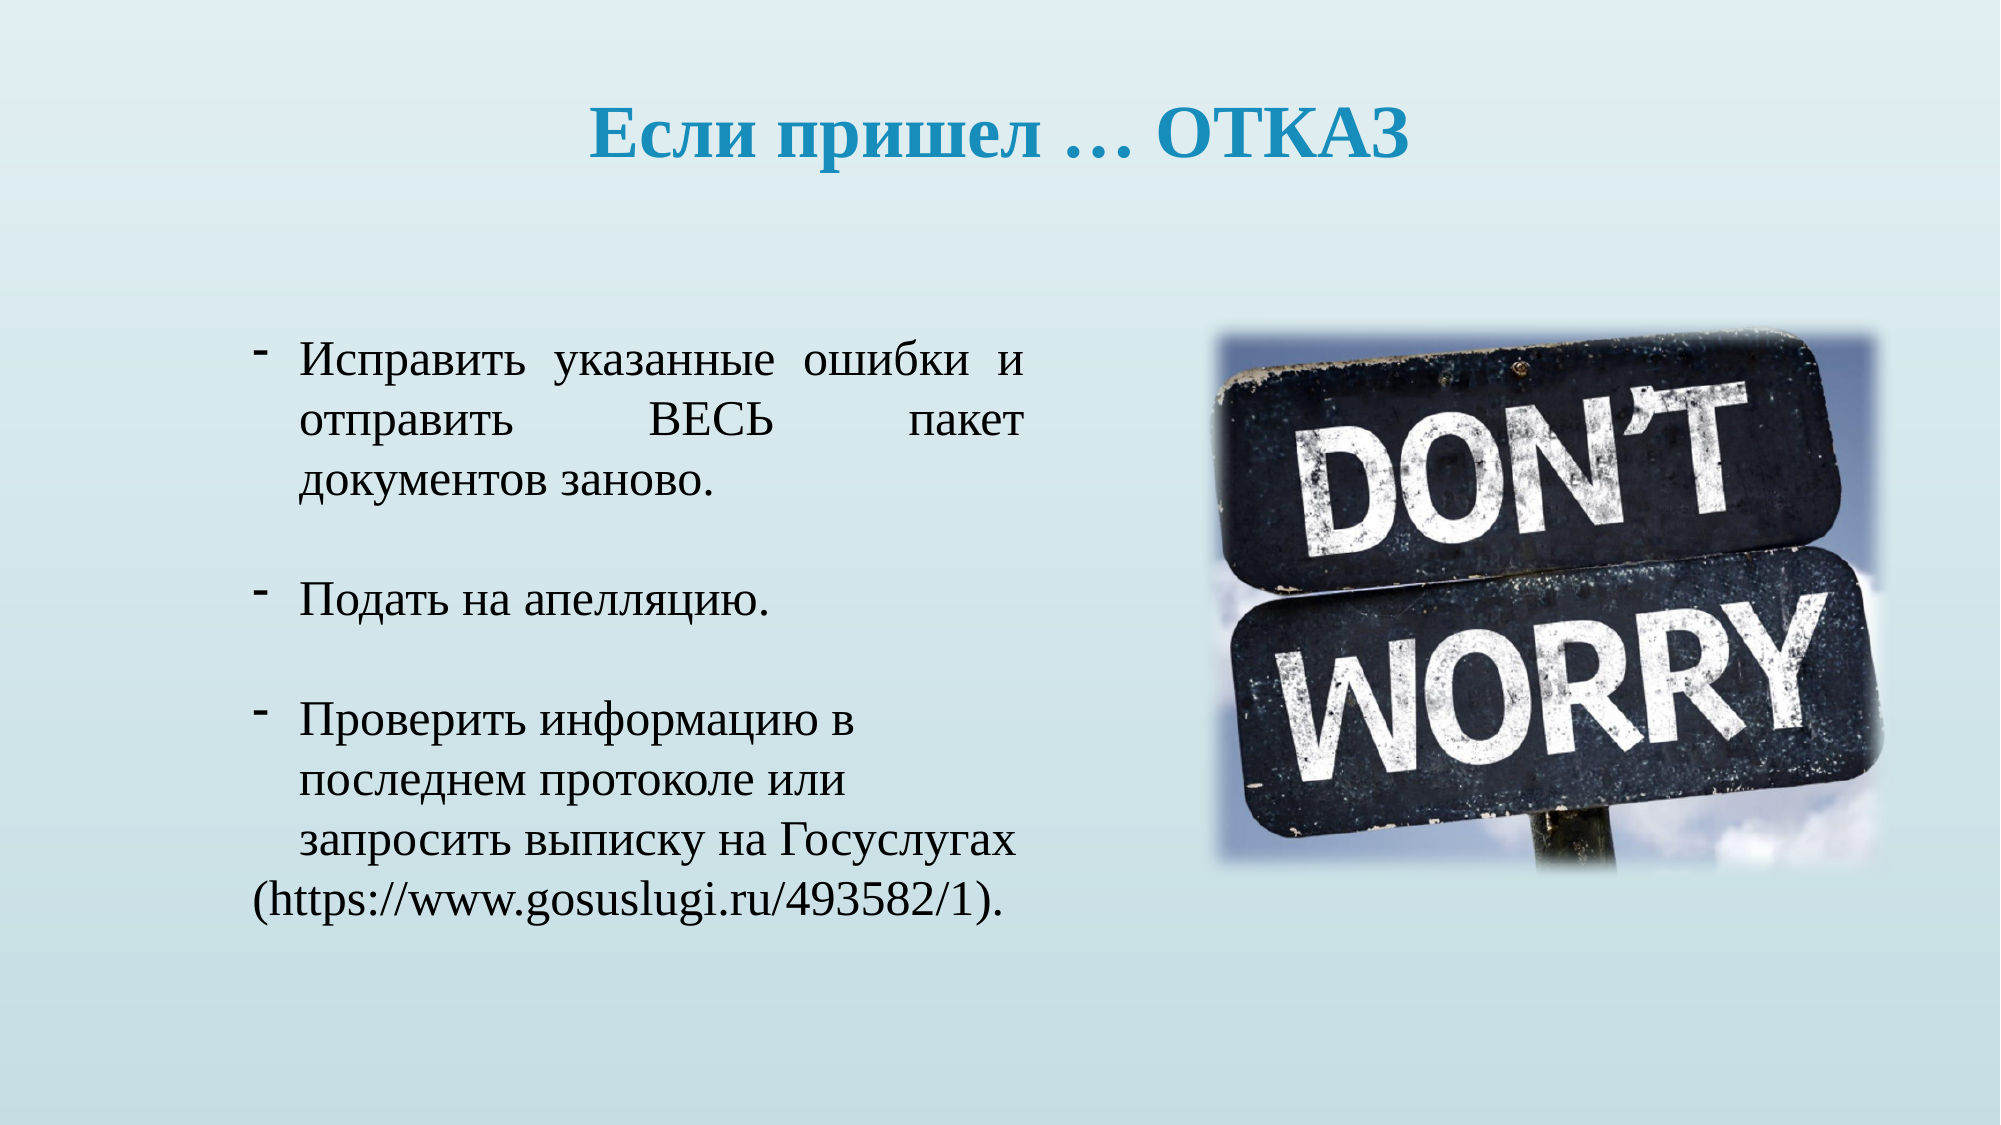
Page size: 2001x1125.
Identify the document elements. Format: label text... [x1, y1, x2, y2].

picture [1199, 317, 1893, 879]
text_box Исправить указанные ошибки и отправить ВЕСЬ пакет документов заново. Подать на апелляцию. Проверить информацию в последнем протоколе или запросить выписку на Госуслугах (https://www.gosuslugi.ru/493582/1). [237, 317, 1040, 933]
text_box Если пришел … ОТКАЗ [574, 74, 1426, 180]
